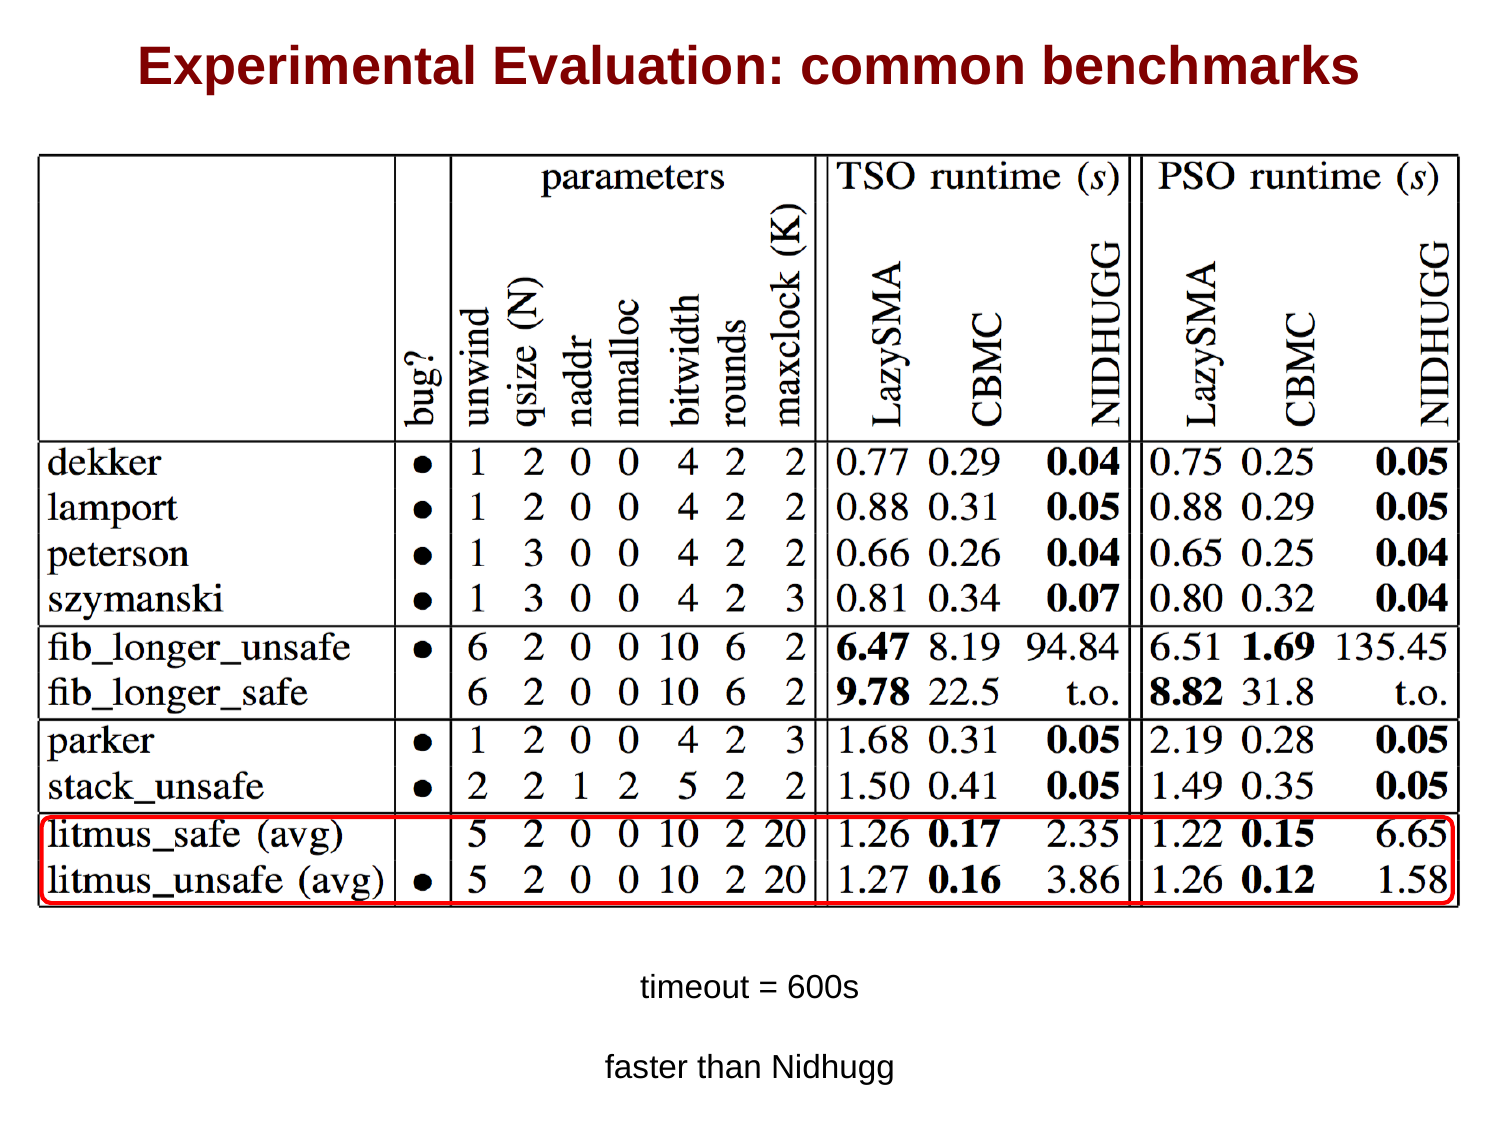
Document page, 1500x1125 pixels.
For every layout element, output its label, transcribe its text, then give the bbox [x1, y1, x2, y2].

picture [20, 135, 1480, 927]
title Experimental Evaluation: common benchmarks [0, 0, 1500, 126]
list timeout = 600s faster than Nidhugg [24, 935, 1476, 1099]
